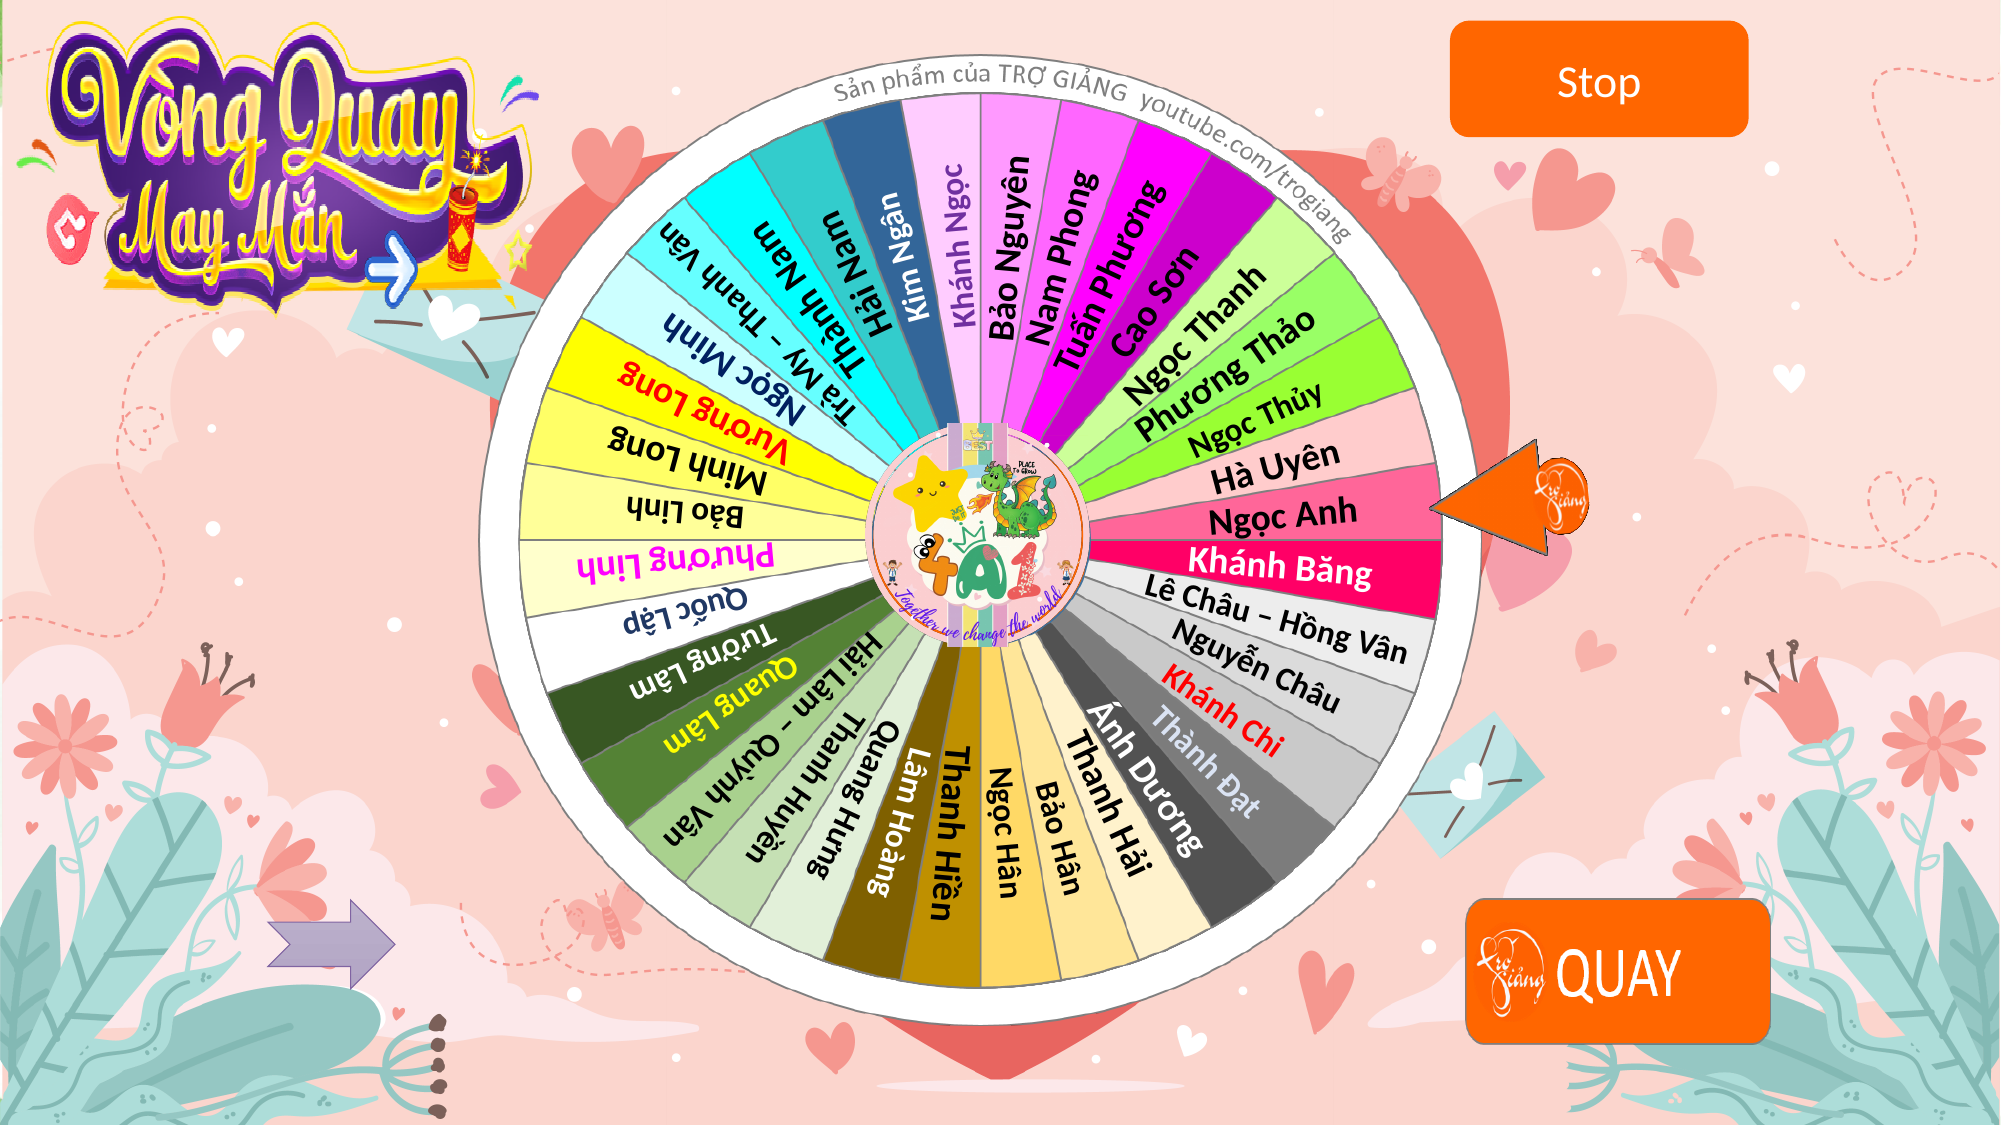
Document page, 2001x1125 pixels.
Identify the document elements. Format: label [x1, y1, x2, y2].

picture [0, 0, 2001, 1125]
text_box [478, 51, 1482, 1032]
